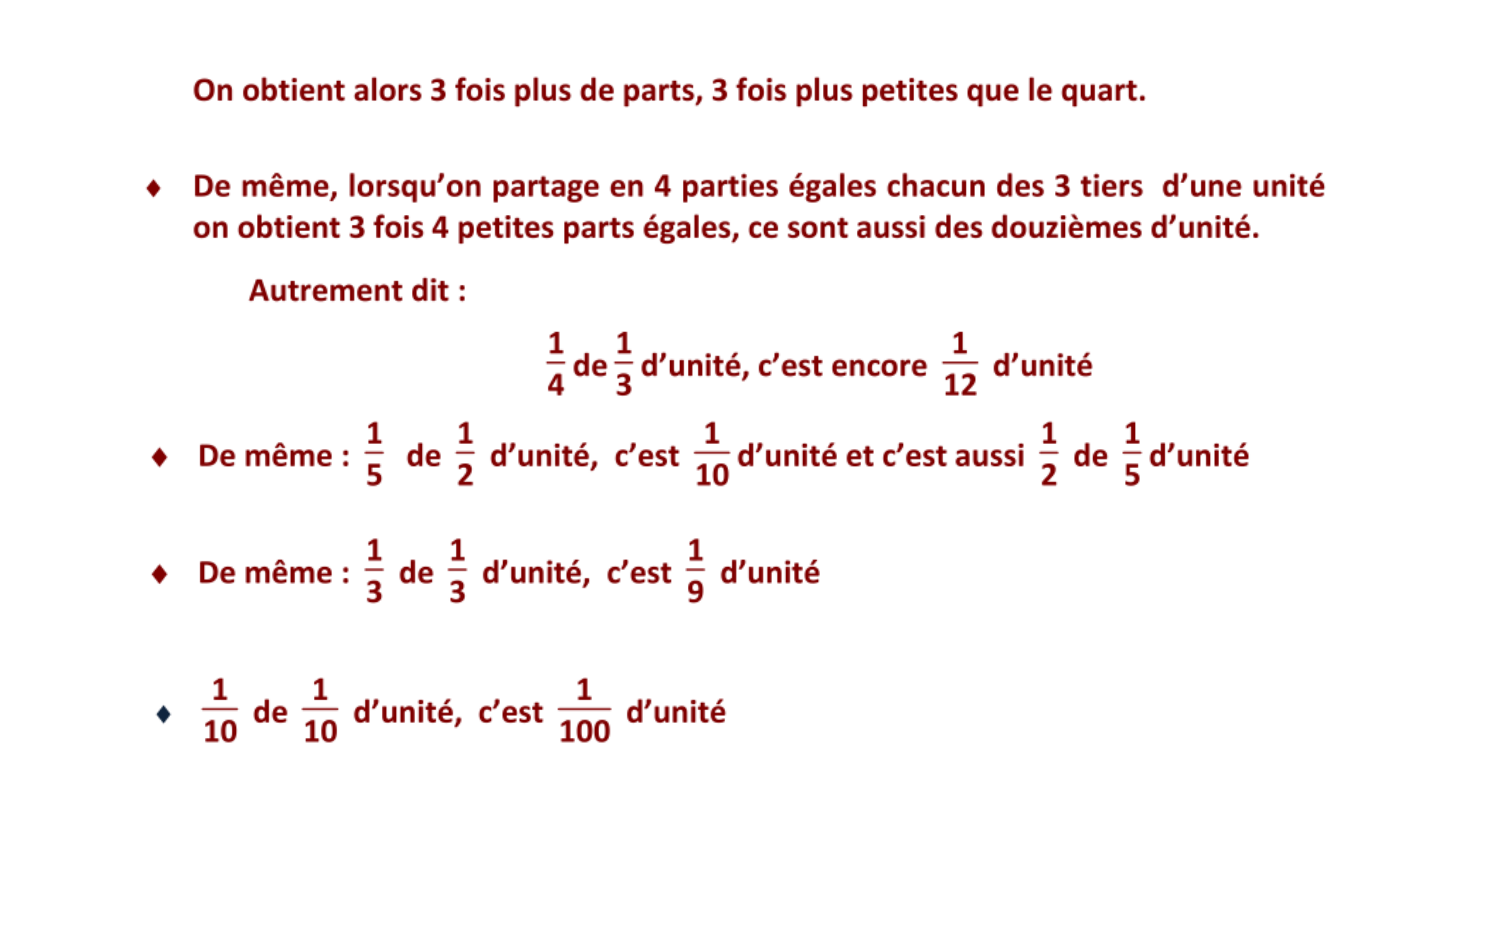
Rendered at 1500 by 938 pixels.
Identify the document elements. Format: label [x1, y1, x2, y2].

picture [0, 149, 1388, 247]
picture [4, 531, 1394, 632]
picture [4, 667, 1394, 768]
picture [0, 57, 1388, 123]
picture [4, 259, 1394, 506]
